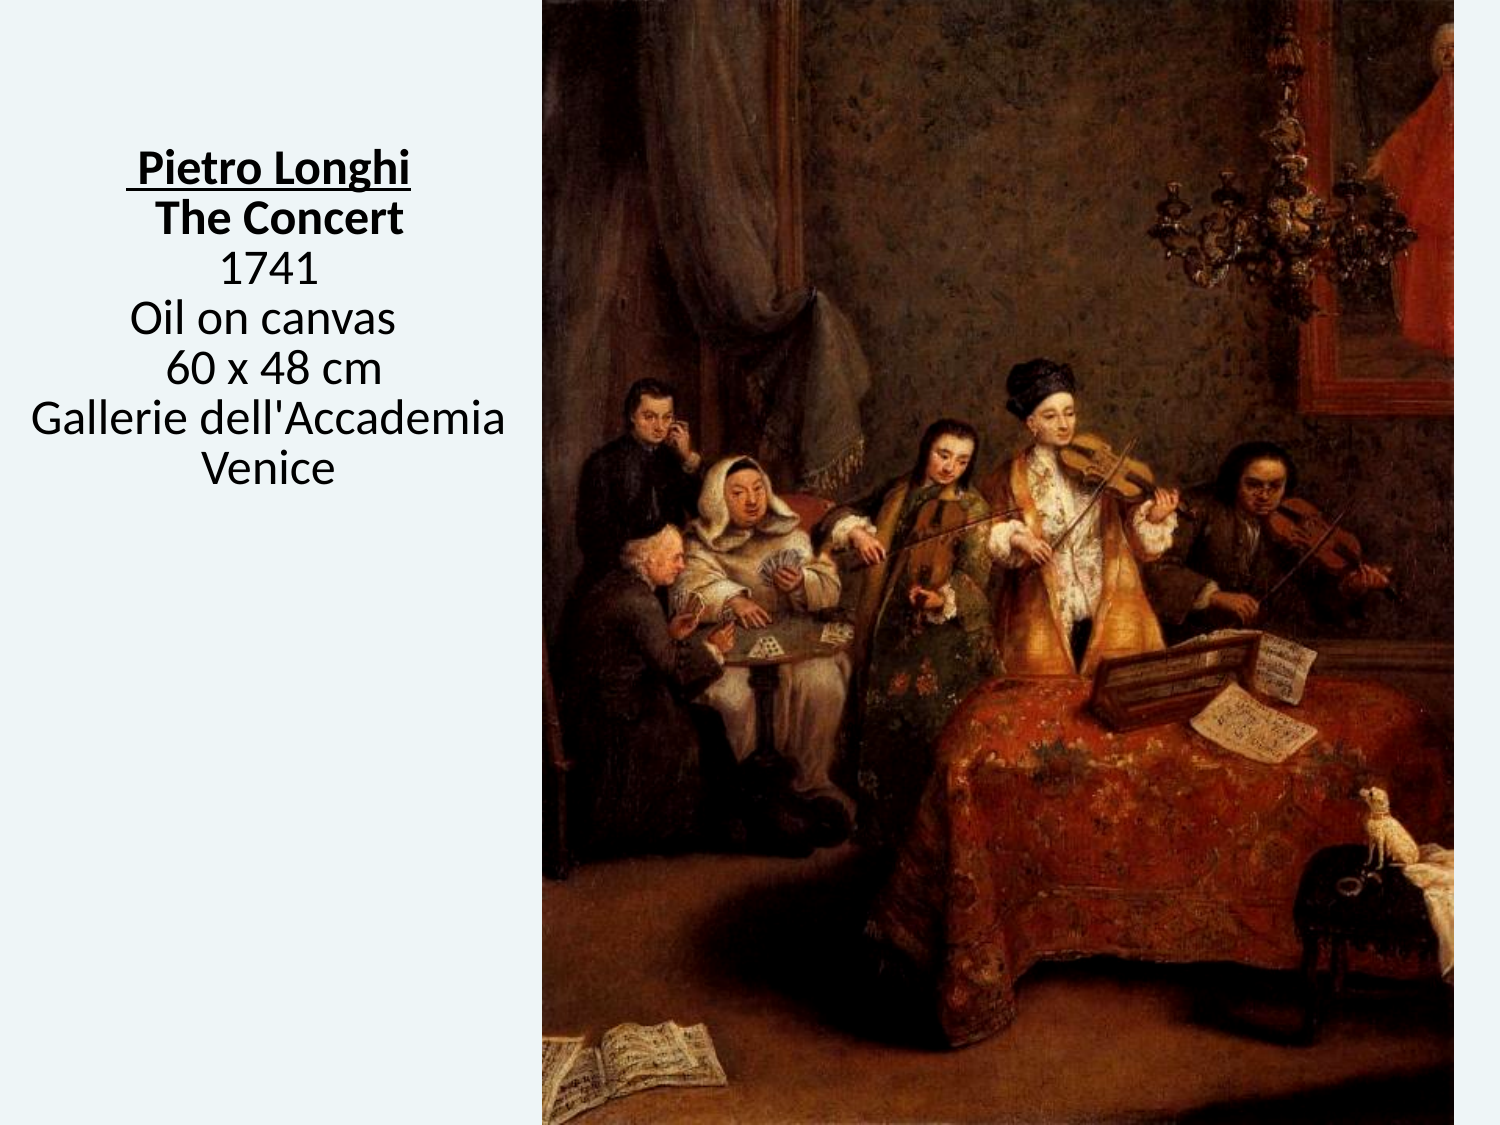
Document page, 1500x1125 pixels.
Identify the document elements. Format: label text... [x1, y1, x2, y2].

picture [542, 0, 1455, 1125]
text_box Pietro Longhi The Concert 1741 Oil on canvas 60 x 48 cm Gallerie dell'Accademia Venice [0, 137, 537, 503]
